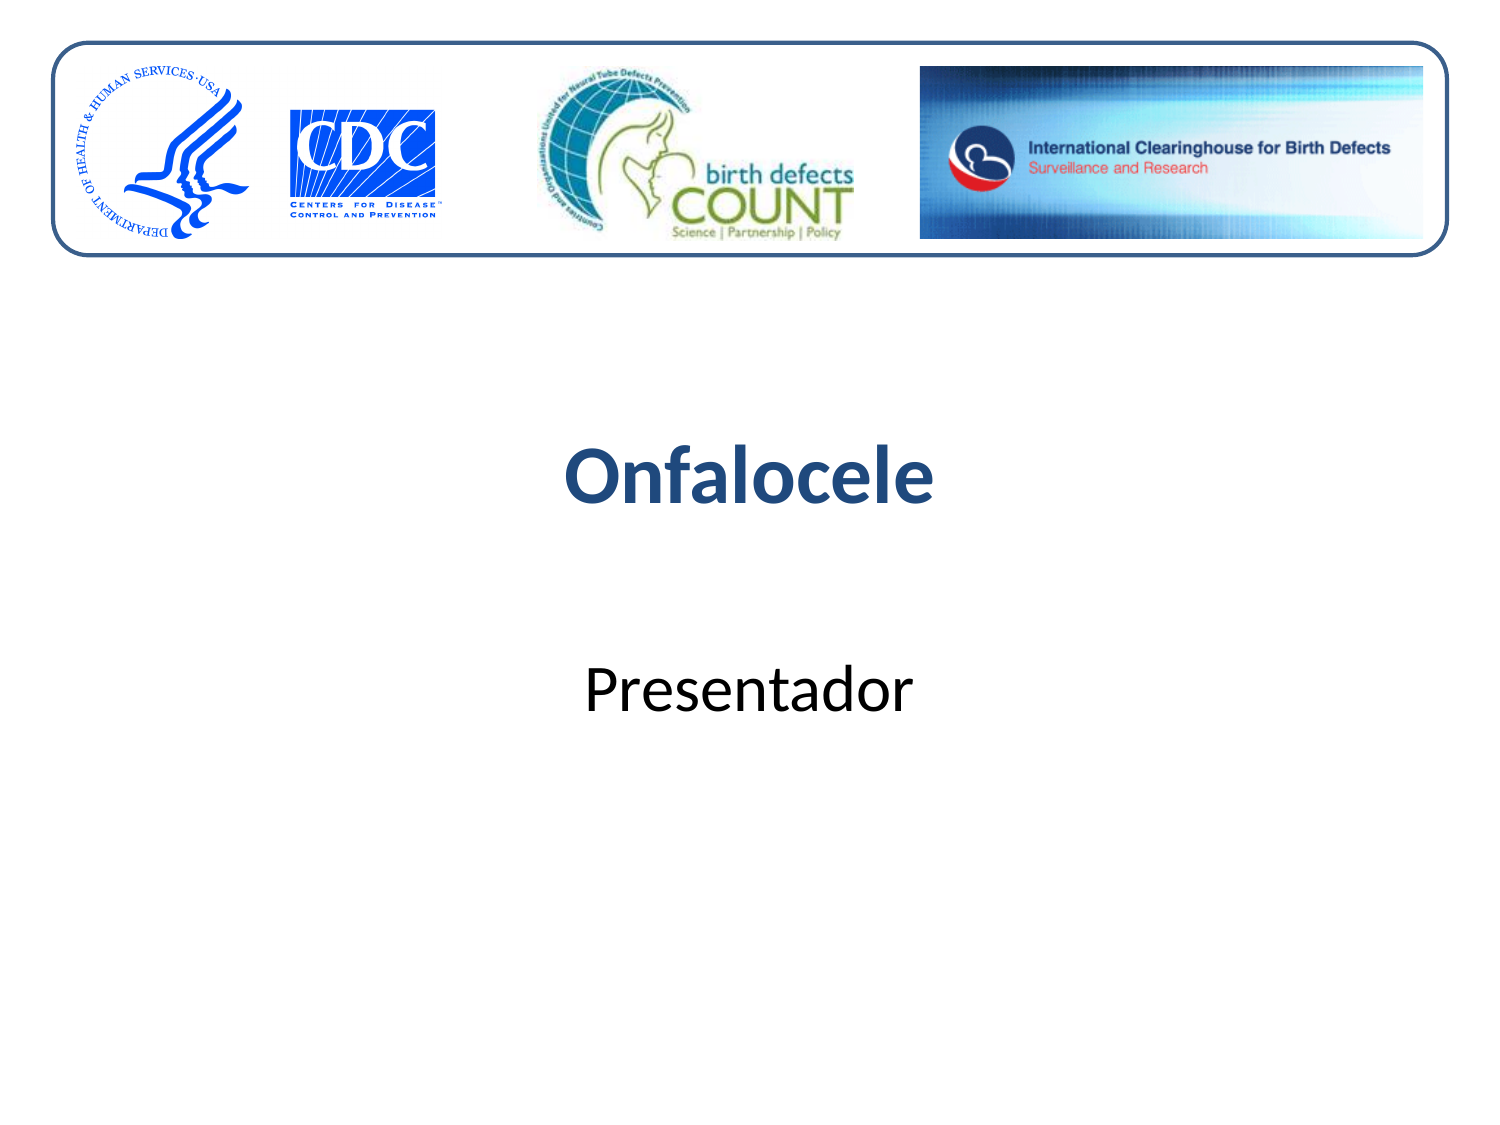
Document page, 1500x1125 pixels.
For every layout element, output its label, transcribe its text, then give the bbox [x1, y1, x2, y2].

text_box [52, 42, 1448, 256]
title Onfalocele [112, 349, 1388, 591]
subtitle Presentador [225, 637, 1275, 925]
